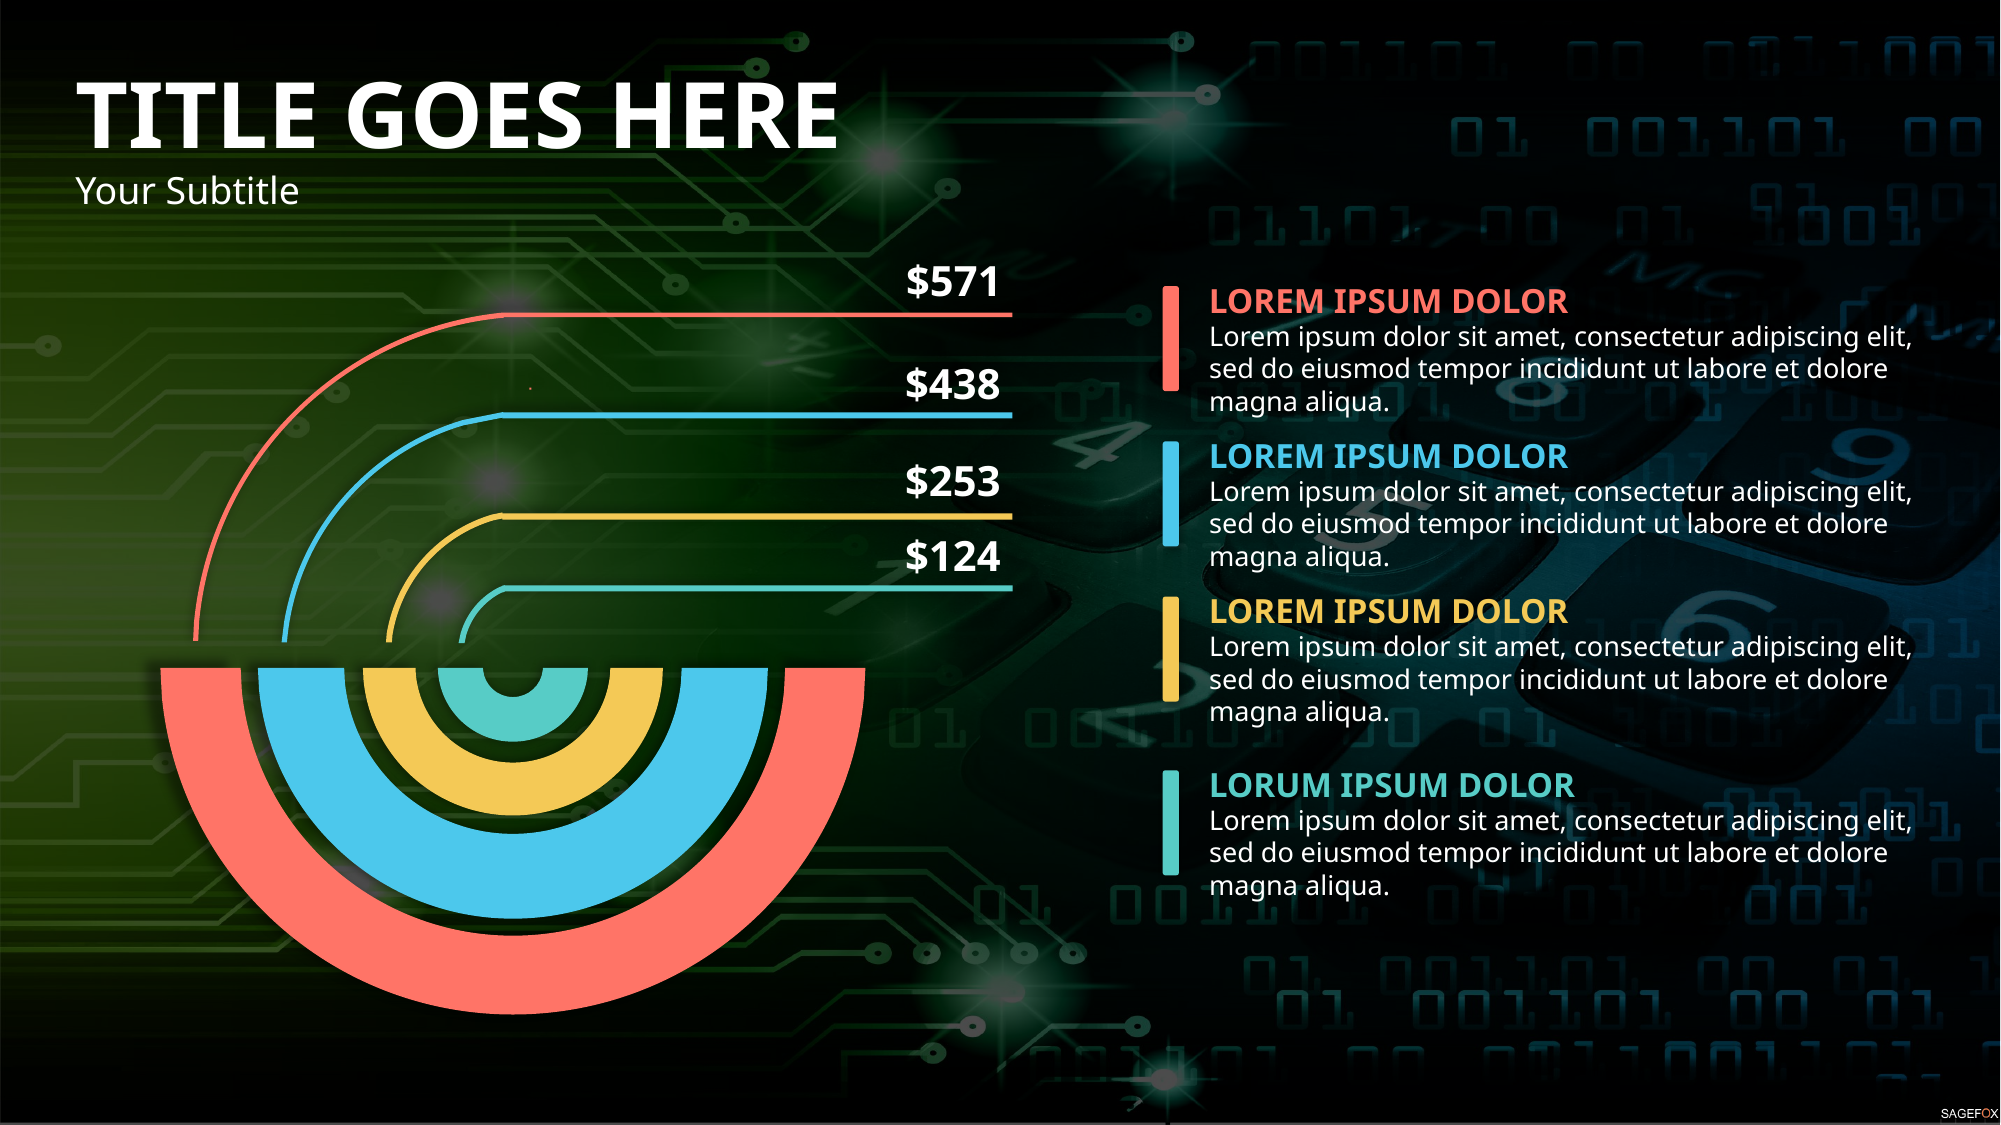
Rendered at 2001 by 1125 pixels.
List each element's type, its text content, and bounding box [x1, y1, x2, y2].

text_box [384, 511, 1014, 644]
text_box $438 [871, 352, 1035, 413]
text_box [1161, 440, 1180, 548]
text_box TITLE GOES HERE Your Subtitle [60, 49, 1036, 220]
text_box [1194, 428, 1939, 581]
text_box $253 [871, 450, 1035, 511]
picture [0, 0, 2001, 1125]
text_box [1194, 757, 1939, 910]
text_box [280, 410, 1014, 644]
text_box [1161, 769, 1180, 877]
text_box [1161, 595, 1180, 703]
text_box [436, 666, 589, 743]
text_box [256, 666, 769, 920]
text_box [457, 583, 1014, 645]
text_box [1194, 583, 1939, 736]
text_box [159, 666, 867, 1016]
text_box [1161, 285, 1180, 393]
text_box $571 [872, 249, 1036, 310]
text_box $124 [871, 524, 1035, 585]
text_box [192, 311, 1014, 642]
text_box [1194, 272, 1939, 426]
text_box [361, 666, 664, 817]
